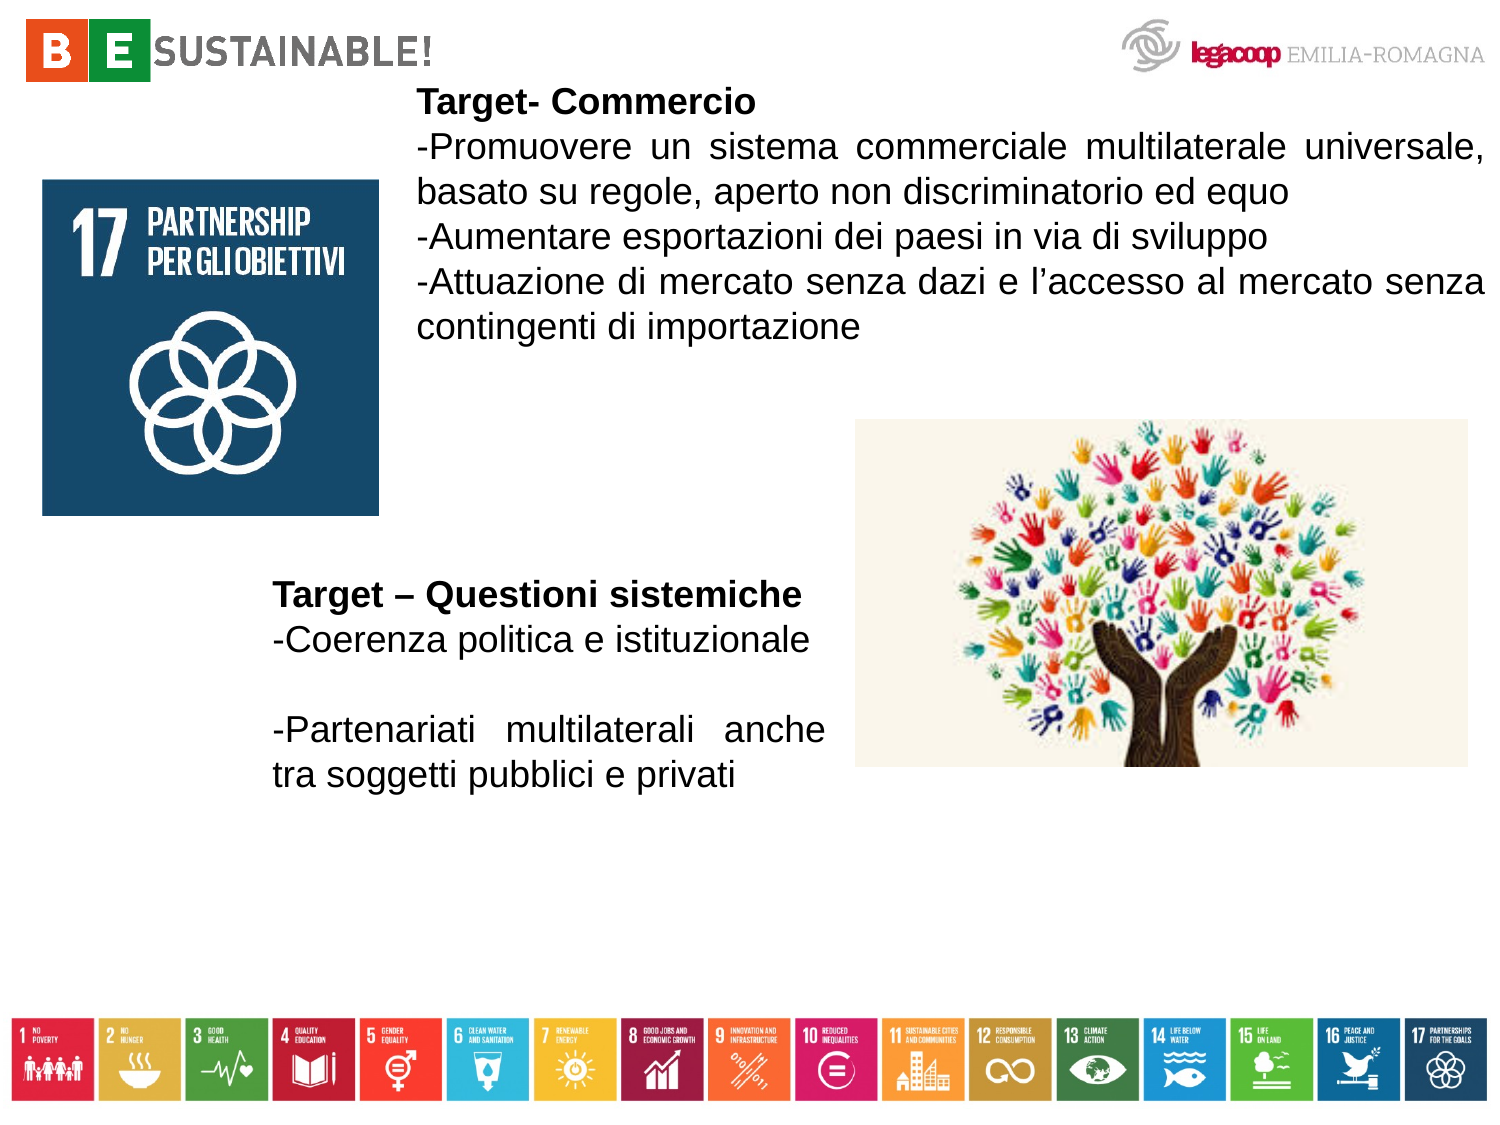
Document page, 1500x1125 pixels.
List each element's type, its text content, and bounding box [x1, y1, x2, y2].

picture [1114, 0, 1491, 69]
text_box Target- Commercio -Promuovere un sistema commerciale multilaterale universale, basato su regole, aperto non discriminatorio ed equo -Aumentare esportazioni dei paesi in via di sviluppo -Attuazione di mercato senza dazi e l’accesso al mercato senza contingenti di importazione [401, 69, 1500, 399]
text_box Target – Questioni sistemiche -Coerenza politica e istituzionale -Partenariati multilaterali anche tra soggetti pubblici e privati [257, 562, 841, 848]
picture [42, 179, 379, 516]
picture [3, 1012, 1491, 1109]
picture [26, 19, 433, 82]
picture [855, 419, 1468, 767]
